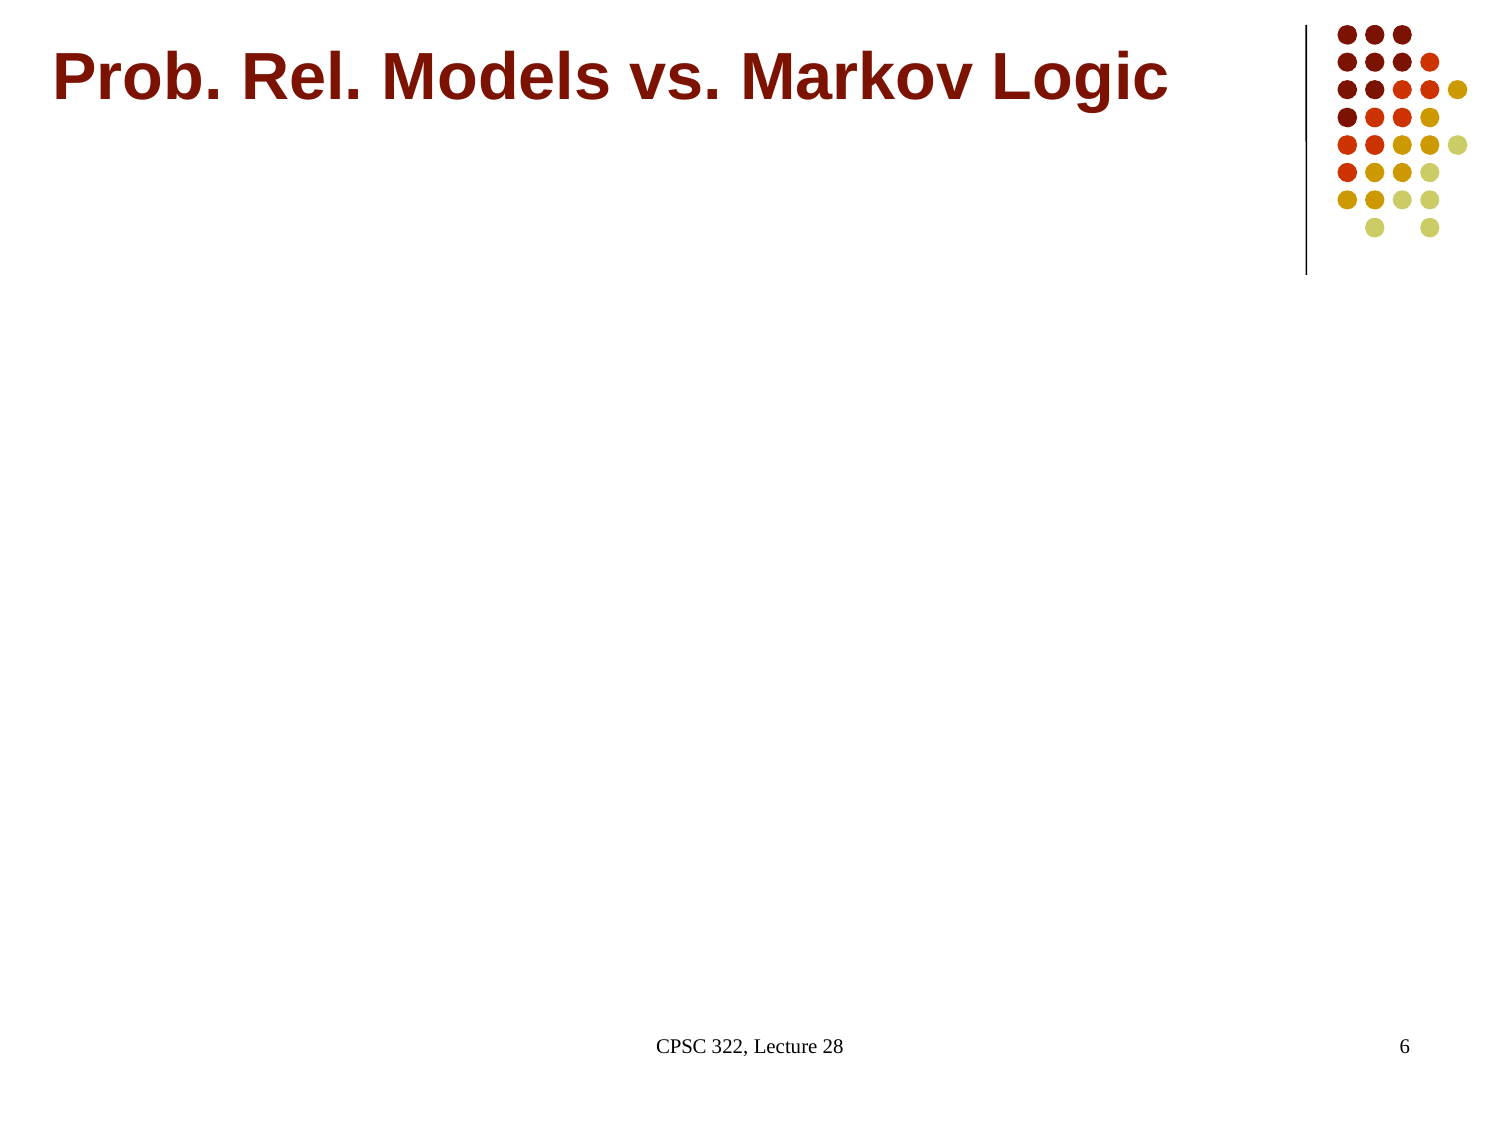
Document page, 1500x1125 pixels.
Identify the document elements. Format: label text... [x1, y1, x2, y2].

title Prob. Rel. Models vs. Markov Logic [37, 24, 1275, 121]
footer CPSC 322, Lecture 28 [512, 1024, 988, 1101]
slide_number 6 [1074, 1024, 1426, 1101]
